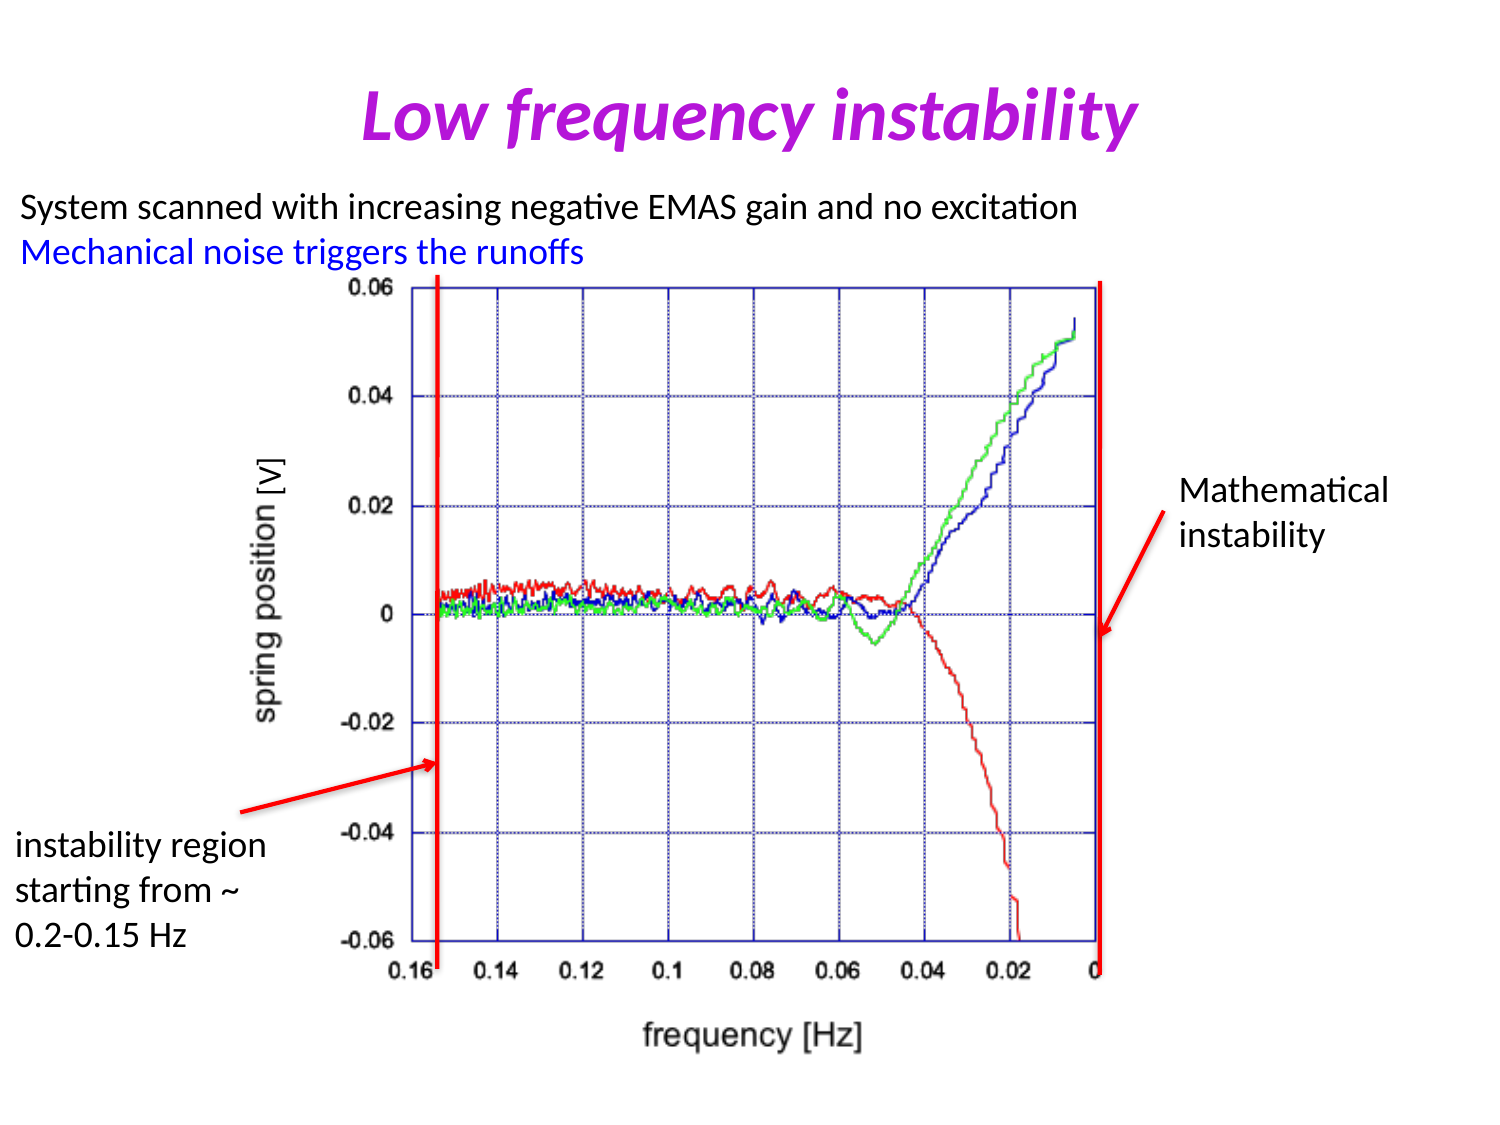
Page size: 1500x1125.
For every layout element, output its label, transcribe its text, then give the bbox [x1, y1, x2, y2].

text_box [1068, 541, 1196, 607]
text_box System scanned with increasing negative EMAS gain and no excitation Mechanical noise triggers the runoffs [5, 174, 232, 280]
text_box instability region starting from ~ 0.2-0.15 Hz [0, 812, 232, 963]
title Low frequency instability [75, 45, 1425, 175]
picture [237, 71, 1151, 1065]
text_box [239, 762, 438, 813]
text_box Mathematical instability [1163, 457, 1500, 563]
